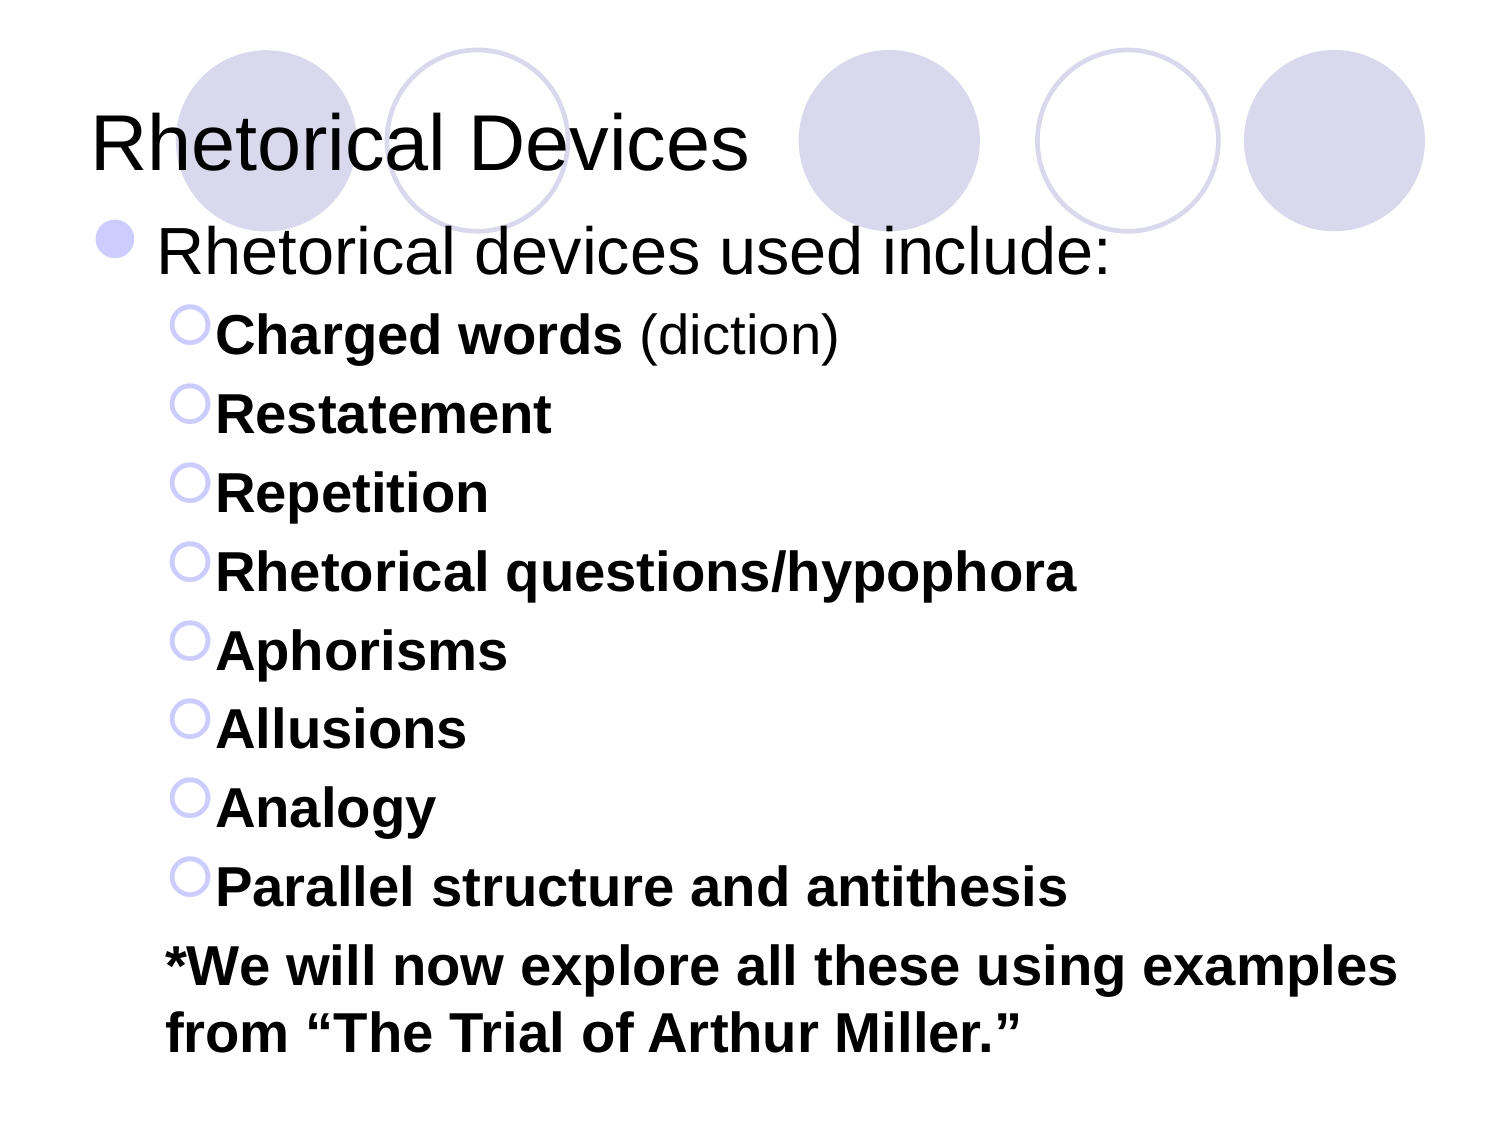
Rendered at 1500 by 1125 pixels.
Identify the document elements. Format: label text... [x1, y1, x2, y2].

list Rhetorical devices used include: Charged words (diction) Restatement Repetition Rhetorical questions/hypophora Aphorisms Allusions Analogy Parallel structure and antithesis *We will now explore all these using examples from “The Trial of Arthur Miller.” [75, 200, 1425, 1100]
title Rhetorical Devices [75, 45, 1425, 200]
